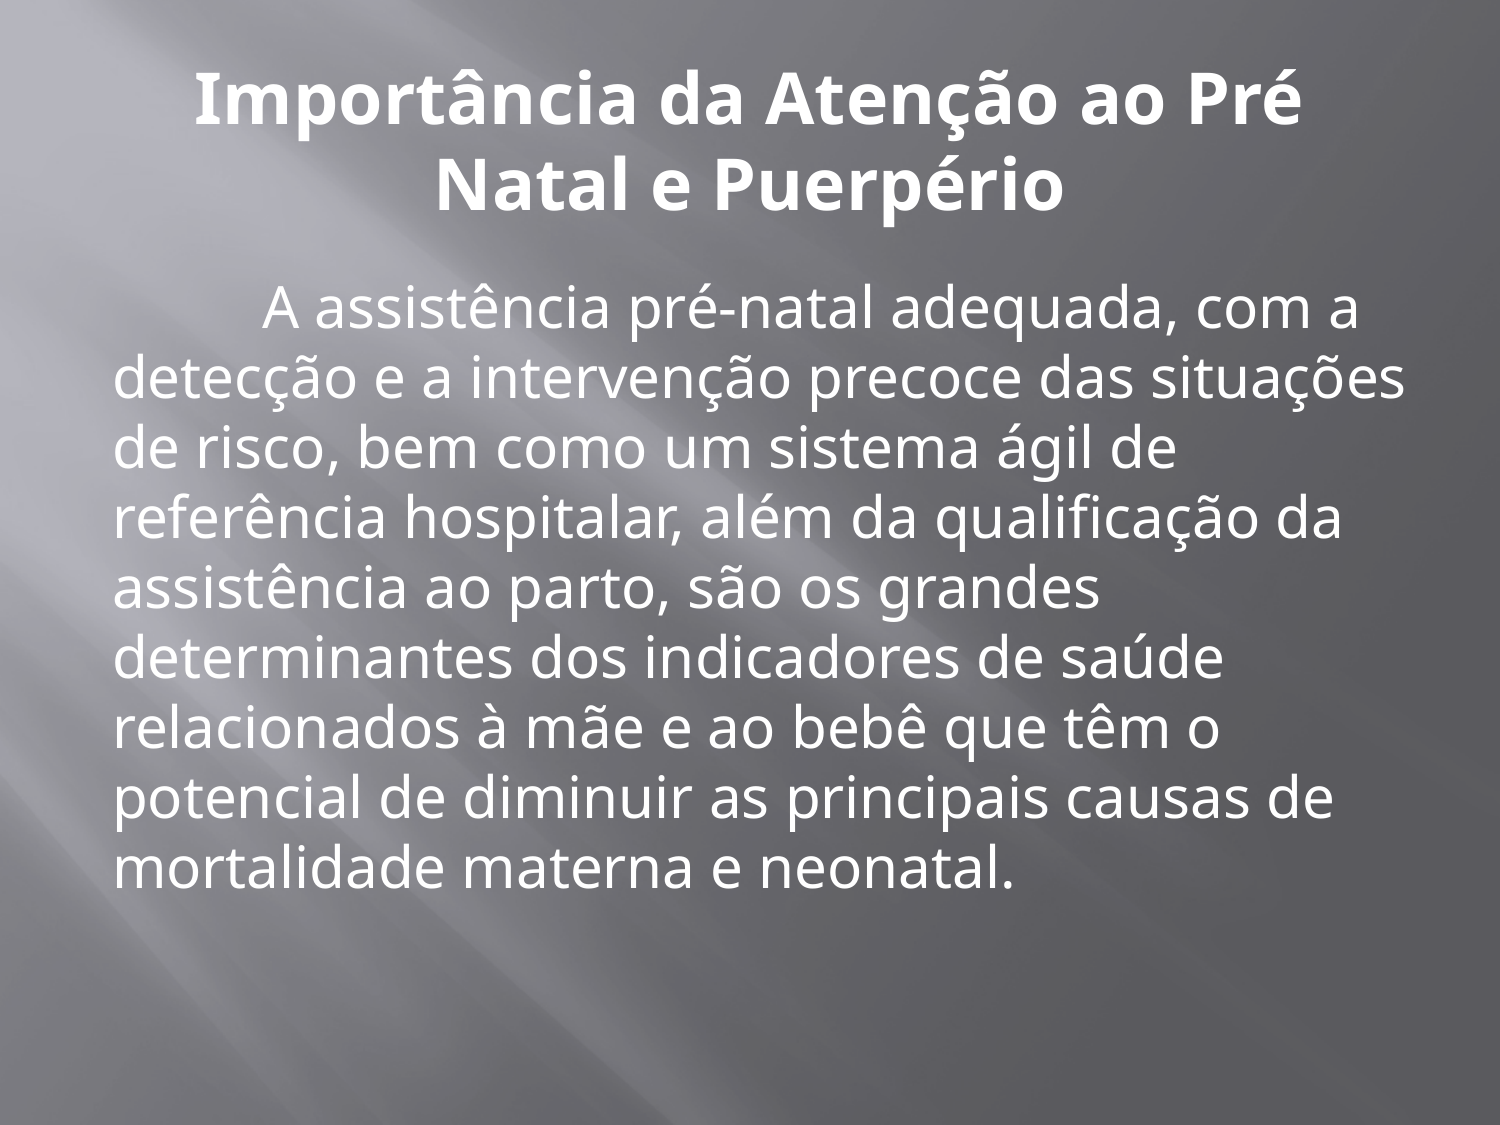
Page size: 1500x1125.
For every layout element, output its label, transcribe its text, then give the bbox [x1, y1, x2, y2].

title Importância da Atenção ao Pré Natal e Puerpério [75, 45, 1425, 233]
list A assistência pré-natal adequada, com a detecção e a intervenção precoce das situações de risco, bem como um sistema ágil de referência hospitalar, além da qualificação da assistência ao parto, são os grandes determinantes dos indicadores de saúde relacionados à mãe e ao bebê que têm o potencial de diminuir as principais causas de mortalidade materna e neonatal. [75, 262, 1425, 1035]
